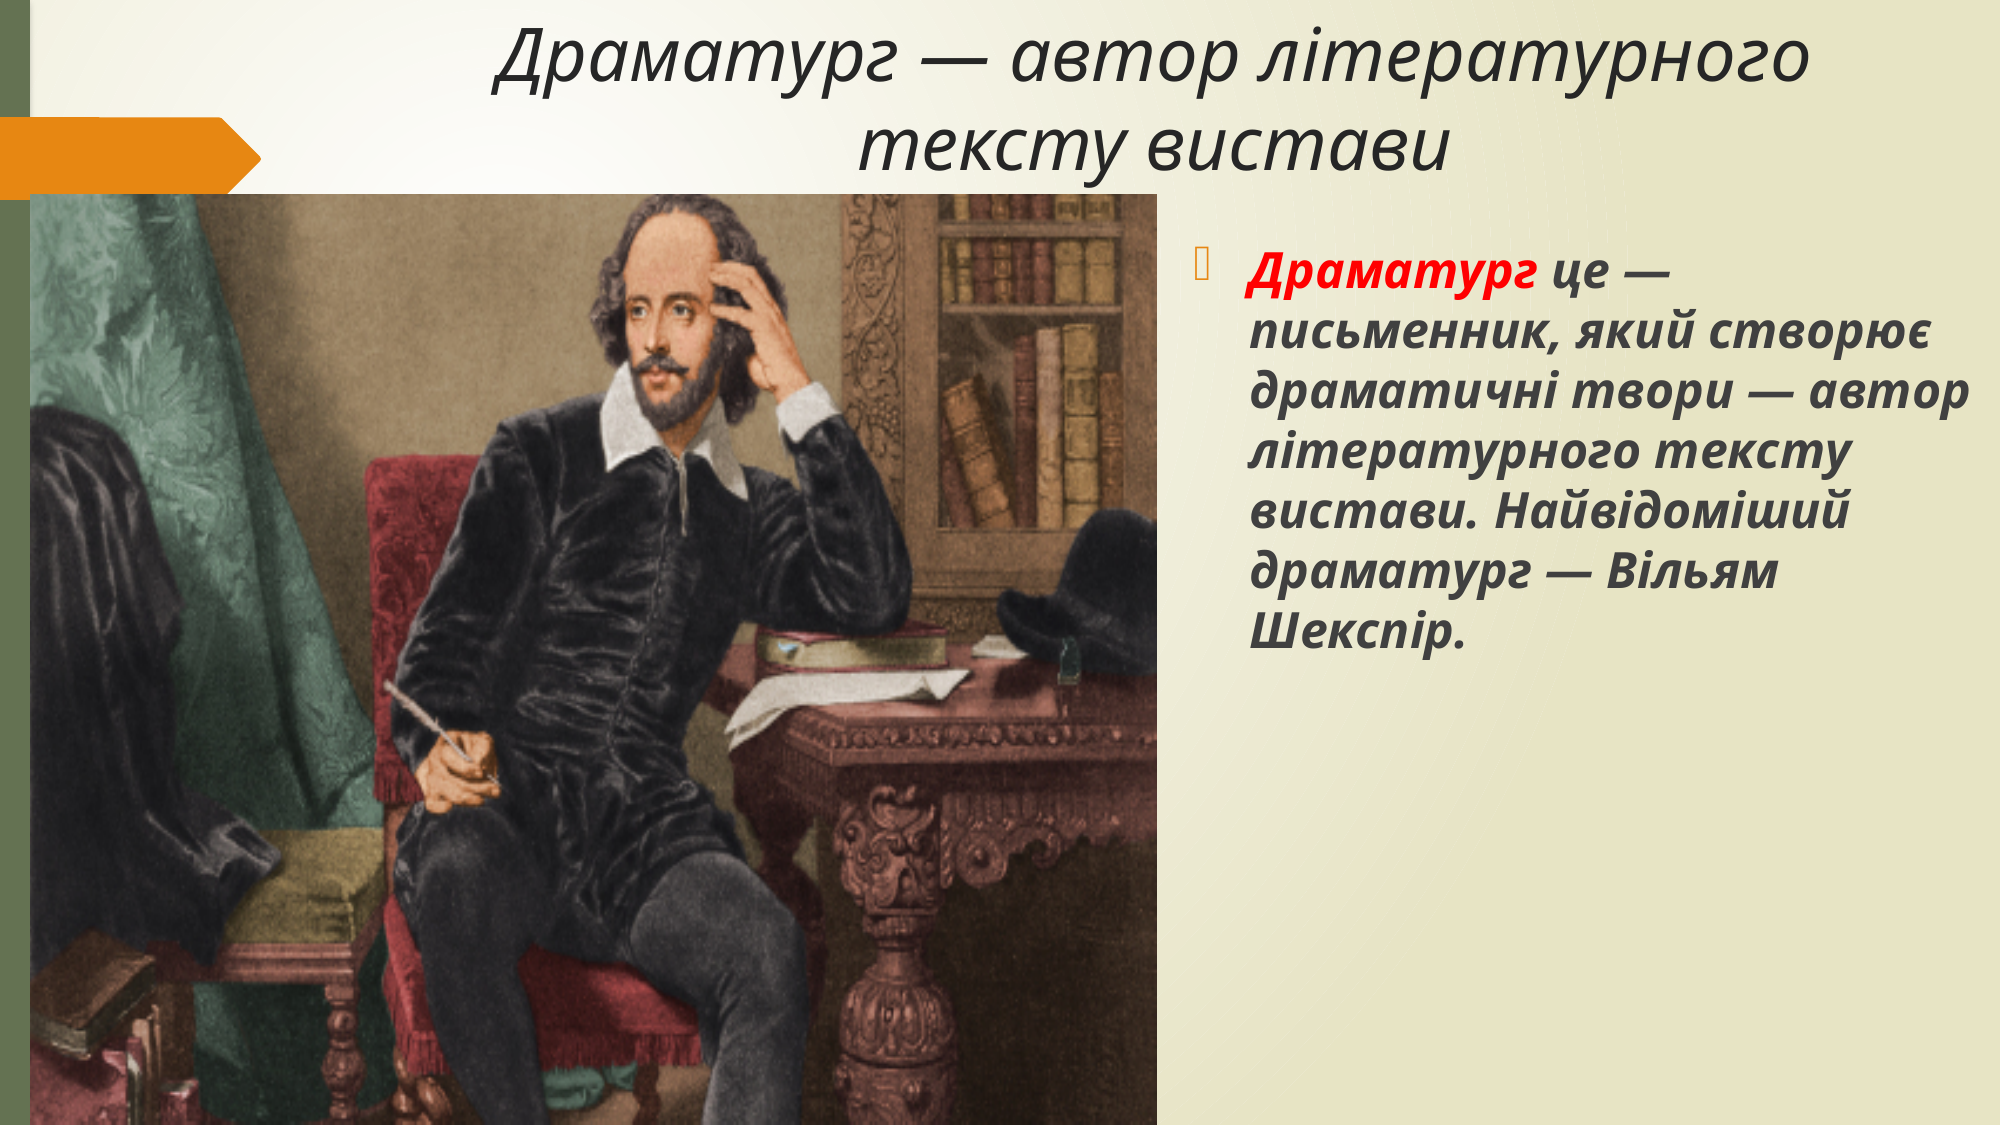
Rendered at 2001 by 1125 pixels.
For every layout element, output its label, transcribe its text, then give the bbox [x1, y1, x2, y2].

list Драматург це — письменник, який створює драматичні твори — автор літературного тексту вистави. Найвідоміший драматург — Вільям Шекспір. [1178, 230, 2000, 1105]
picture [30, 194, 1157, 1125]
title Драматург — автор літературного тексту вистави [424, 0, 1887, 195]
